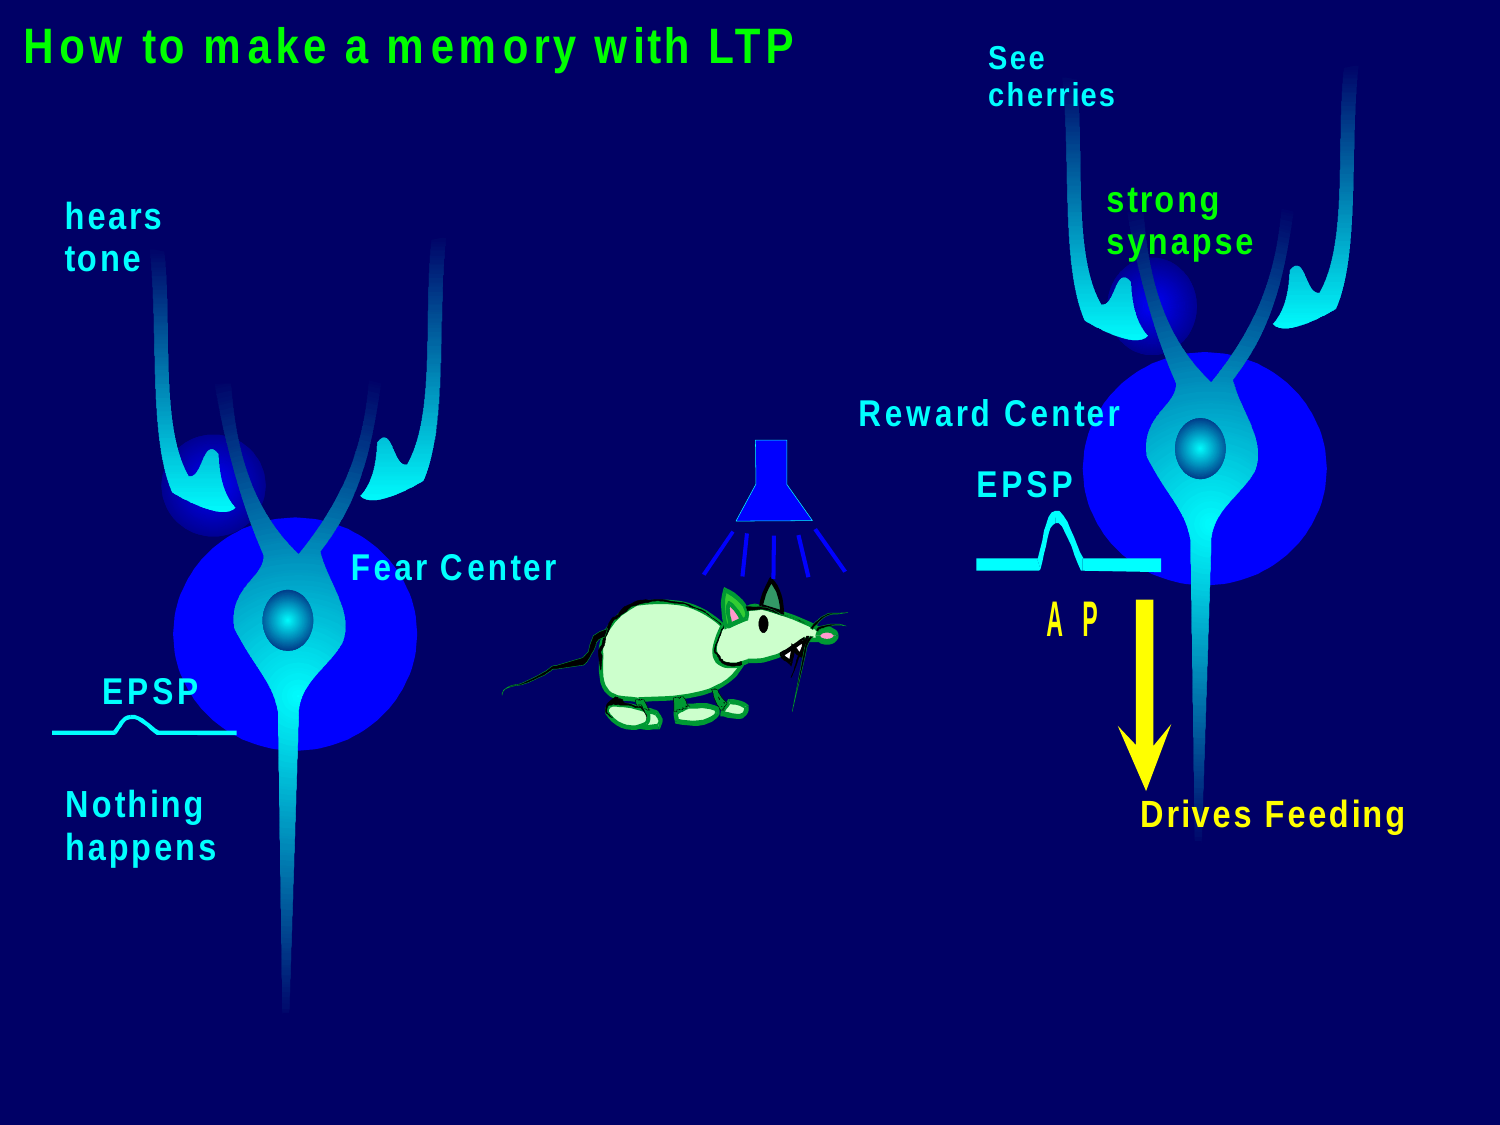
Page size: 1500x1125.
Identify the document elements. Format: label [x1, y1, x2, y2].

picture [855, 42, 1409, 888]
picture [49, 199, 851, 1060]
picture [974, 467, 1078, 501]
picture [20, 24, 801, 76]
